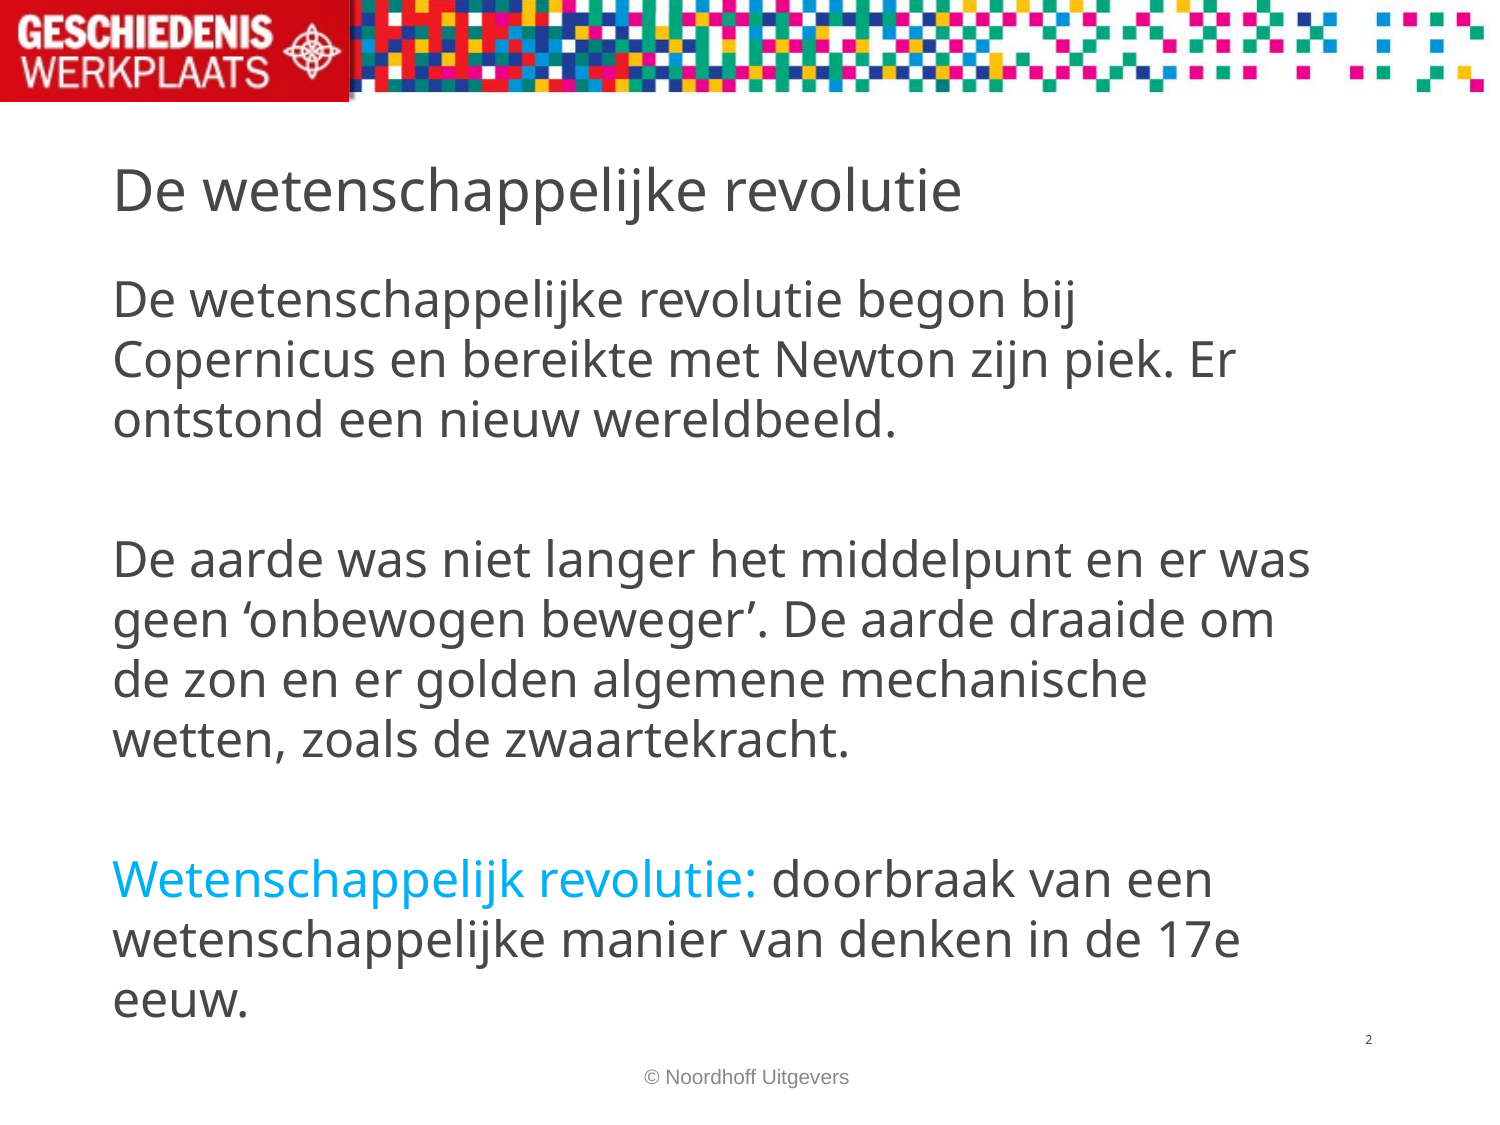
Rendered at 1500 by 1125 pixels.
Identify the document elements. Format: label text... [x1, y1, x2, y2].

text_box © Noordhoff Uitgevers [512, 1045, 988, 1106]
list De wetenschappelijke revolutie begon bij Copernicus en bereikte met Newton zijn piek. Er ontstond een nieuw wereldbeeld. De aarde was niet langer het middelpunt en er was geen ‘onbewogen beweger’. De aarde draaide om de zon en er golden algemene mechanische wetten, zoals de zwaartekracht. Wetenschappelijk revolutie: doorbraak van een wetenschappelijke manier van denken in de 17e eeuw. [112, 260, 1341, 946]
picture [0, 0, 1500, 1125]
title De wetenschappelijke revolutie [112, 145, 1401, 256]
slide_number 2 [1325, 1025, 1388, 1063]
